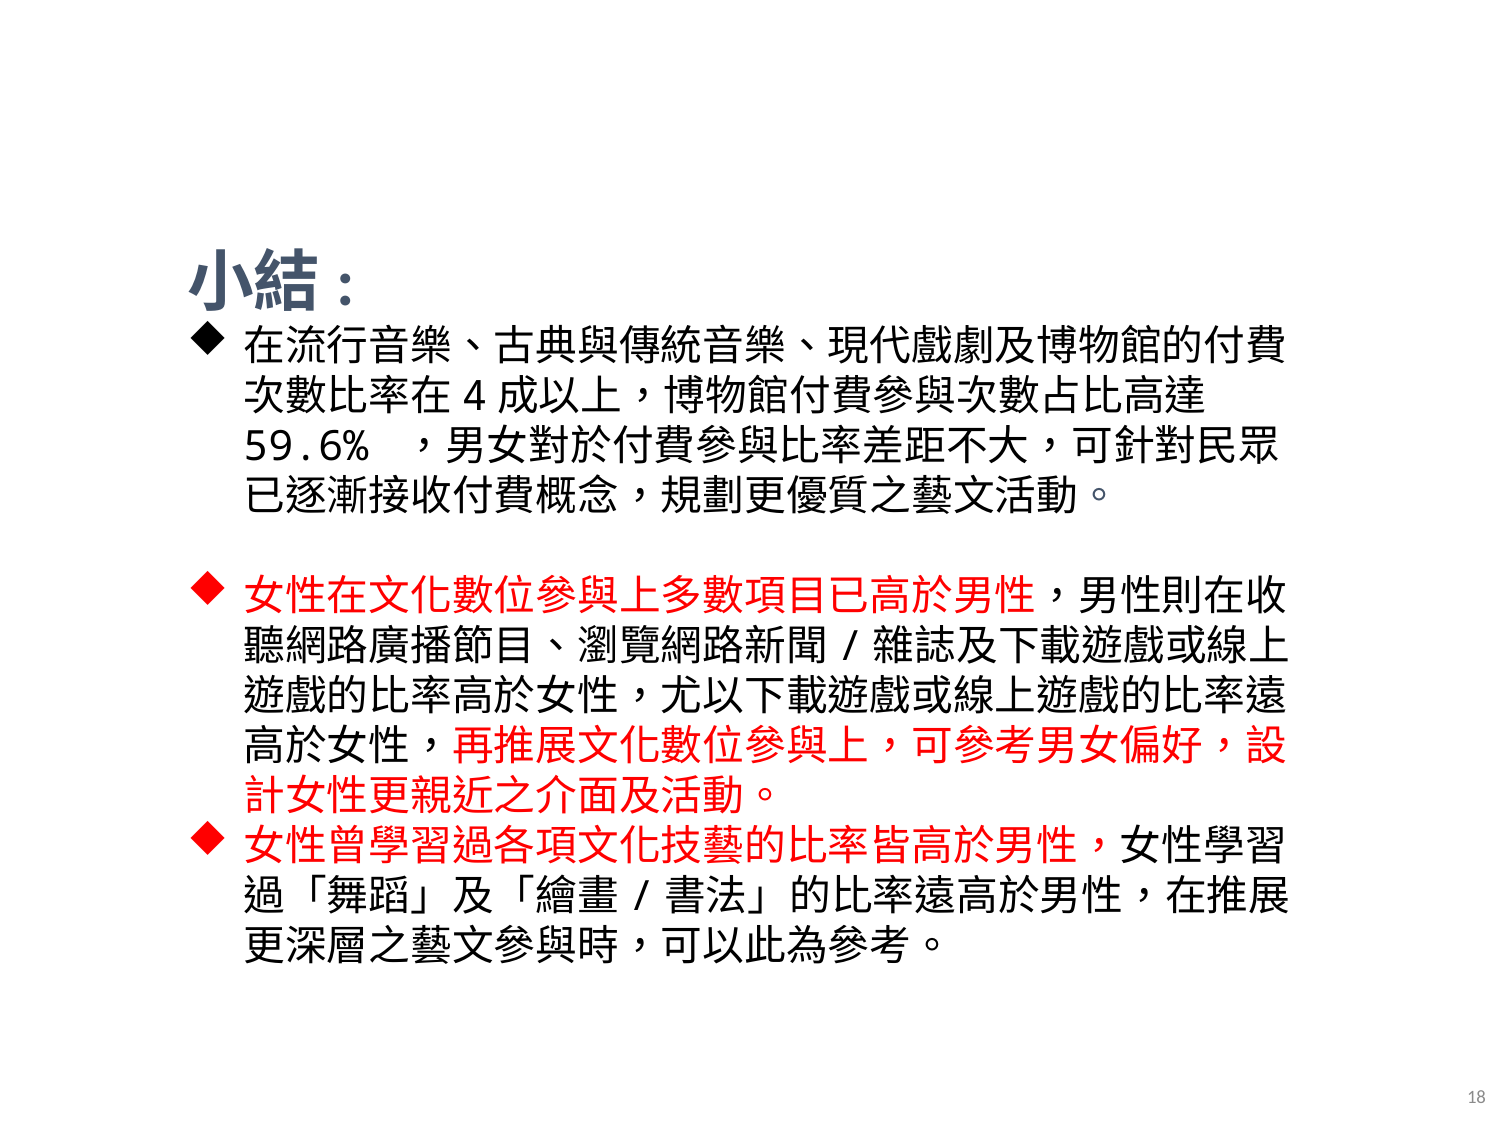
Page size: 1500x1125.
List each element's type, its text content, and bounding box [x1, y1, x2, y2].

slide_number 18 [1151, 1065, 1500, 1125]
text_box 小結: 在流行音樂、古典與傳統音樂、現代戲劇及博物館的付費次數比率在4成以上，博物館付費參與次數占比高達59.6% ，男女對於付費參與比率差距不大，可針對民眾已逐漸接收付費概念，規劃更優質之藝文活動。 女性在文化數位參與上多數項目已高於男性，男性則在收聽網路廣播節目、瀏覽網路新聞/雜誌及下載遊戲或線上遊戲的比率高於女性，尤以下載遊戲或線上遊戲的比率遠高於女性，再推展文化數位參與上，可參考男女偏好，設計女性更親近之介面及活動。 女性曾學習過各項文化技藝的比率皆高於男性，女性學習過「舞蹈」及「繪畫/書法」的比率遠高於男性，在推展更深層之藝文參與時，可以此為參考。 [172, 231, 1317, 1077]
